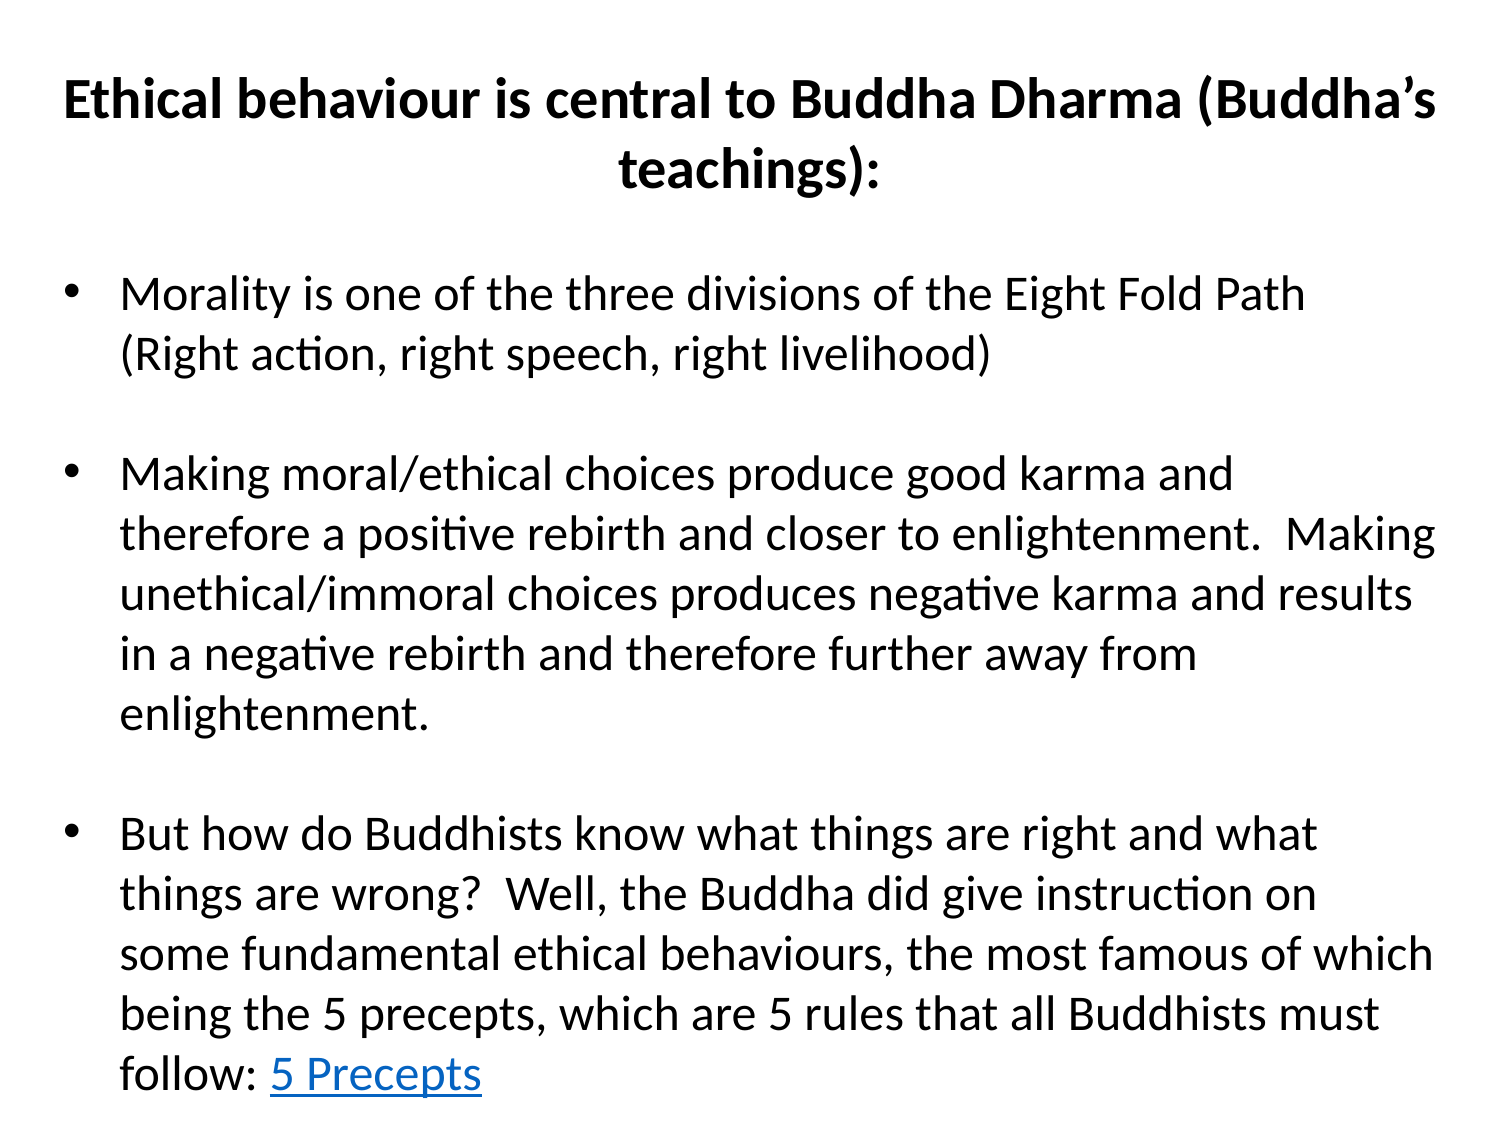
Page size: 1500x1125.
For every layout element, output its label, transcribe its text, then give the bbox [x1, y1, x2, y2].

text_box Ethical behaviour is central to Buddha Dharma (Buddha’s teachings): Morality is one of the three divisions of the Eight Fold Path (Right action, right speech, right livelihood) Making moral/ethical choices produce good karma and therefore a positive rebirth and closer to enlightenment. Making unethical/immoral choices produces negative karma and results in a negative rebirth and therefore further away from enlightenment. But how do Buddhists know what things are right and what things are wrong? Well, the Buddha did give instruction on some fundamental ethical behaviours, the most famous of which being the 5 precepts, which are 5 rules that all Buddhists must follow: 5 Precepts [48, 53, 1452, 1108]
